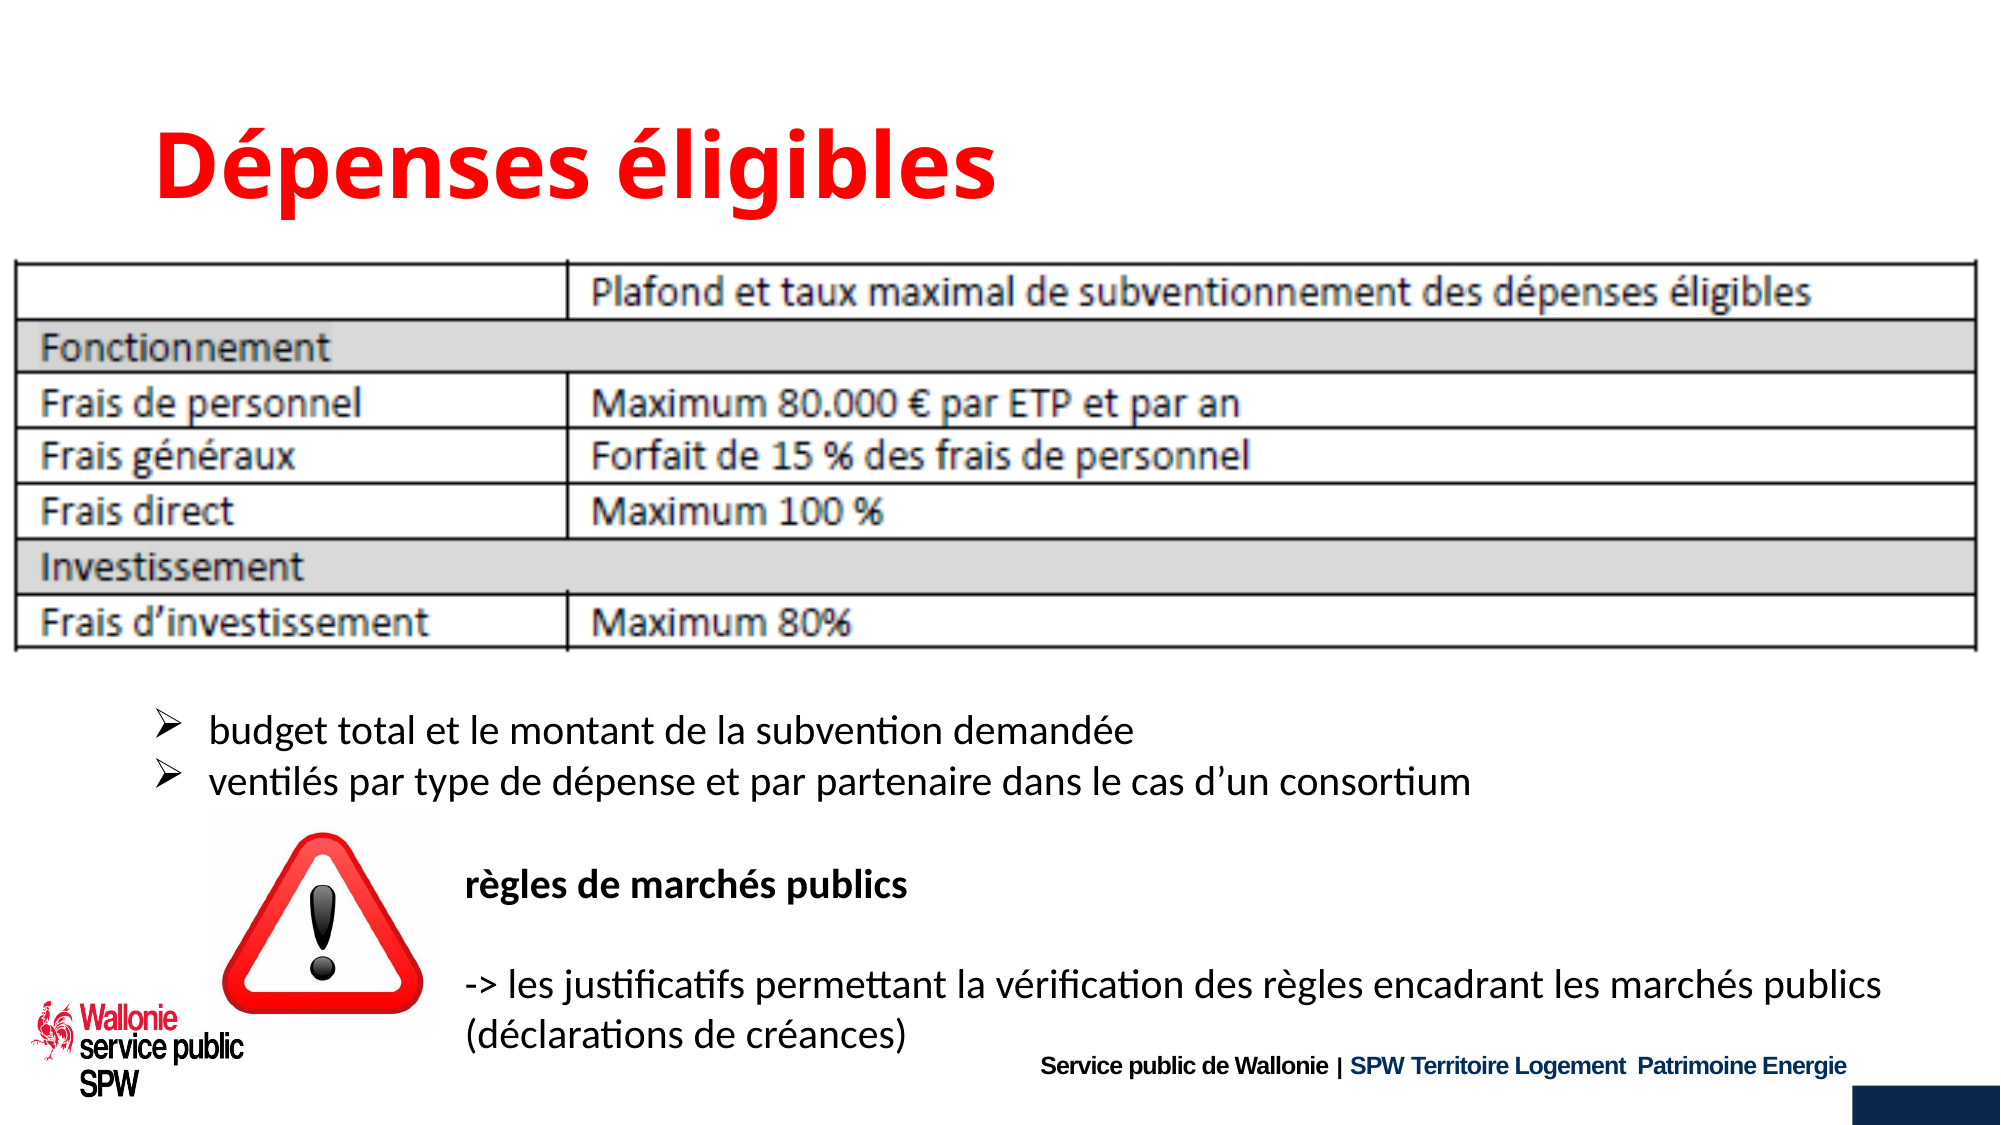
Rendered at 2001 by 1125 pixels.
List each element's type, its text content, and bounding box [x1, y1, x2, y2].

text_box [1852, 1085, 2000, 1125]
title Dépenses éligibles [137, 59, 1863, 242]
picture [10, 812, 434, 1125]
text_box budget total et le montant de la subvention demandée ventilés par type de dépense et par partenaire dans le cas d’un consortium [137, 695, 1959, 811]
text_box Service public de Wallonie | SPW Territoire Logement Patrimoine Energie [539, 1042, 1863, 1088]
text_box règles de marchés publics -> les justificatifs permettant la vérification des règles encadrant les marchés publics (déclarations de créances) [450, 849, 1900, 1065]
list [0, 242, 1997, 665]
